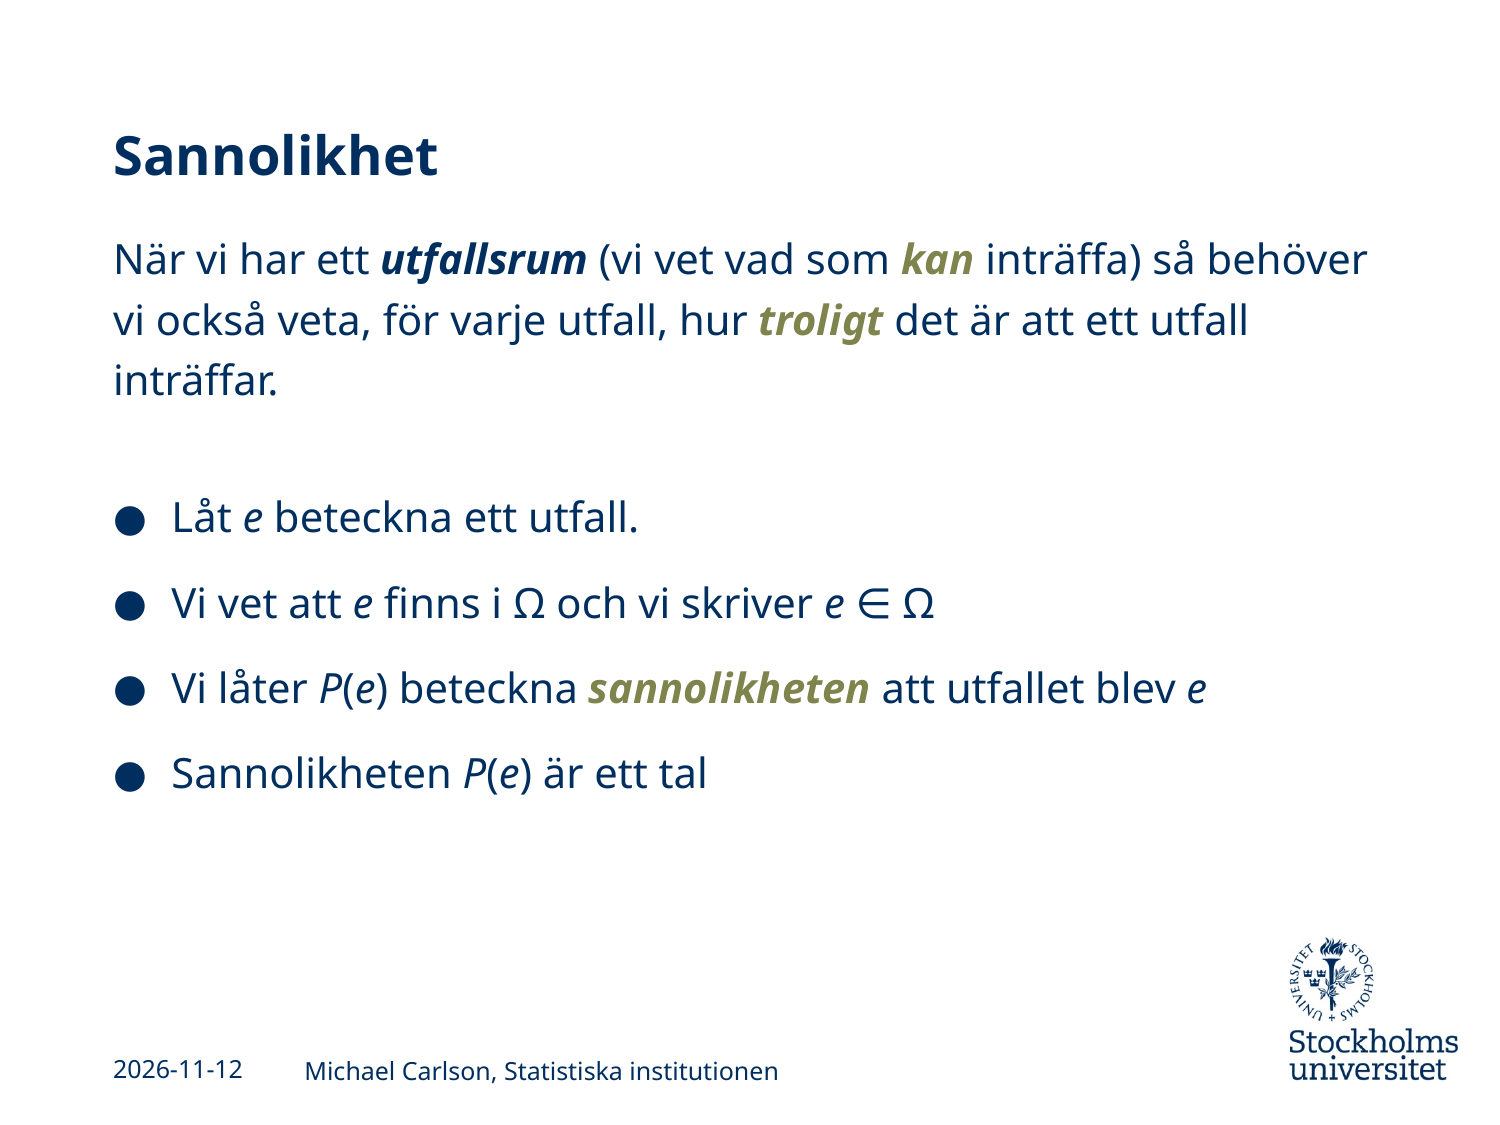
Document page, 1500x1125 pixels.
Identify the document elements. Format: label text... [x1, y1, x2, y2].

footer Michael Carlson, Statistiska institutionen [289, 1047, 1027, 1094]
title Sannolikhet [98, 63, 1402, 195]
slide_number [98, 1047, 283, 1094]
list När vi har ett utfallsrum (vi vet vad som kan inträffa) så behöver vi också veta, för varje utfall, hur troligt det är att ett utfall inträffar. Låt e beteckna ett utfall. Vi vet att e finns i Ω och vi skriver e ∈ Ω Vi låter P(e) beteckna sannolikheten att utfallet blev e Sannolikheten P(e) är ett tal [98, 214, 1402, 923]
picture [1288, 937, 1458, 1088]
